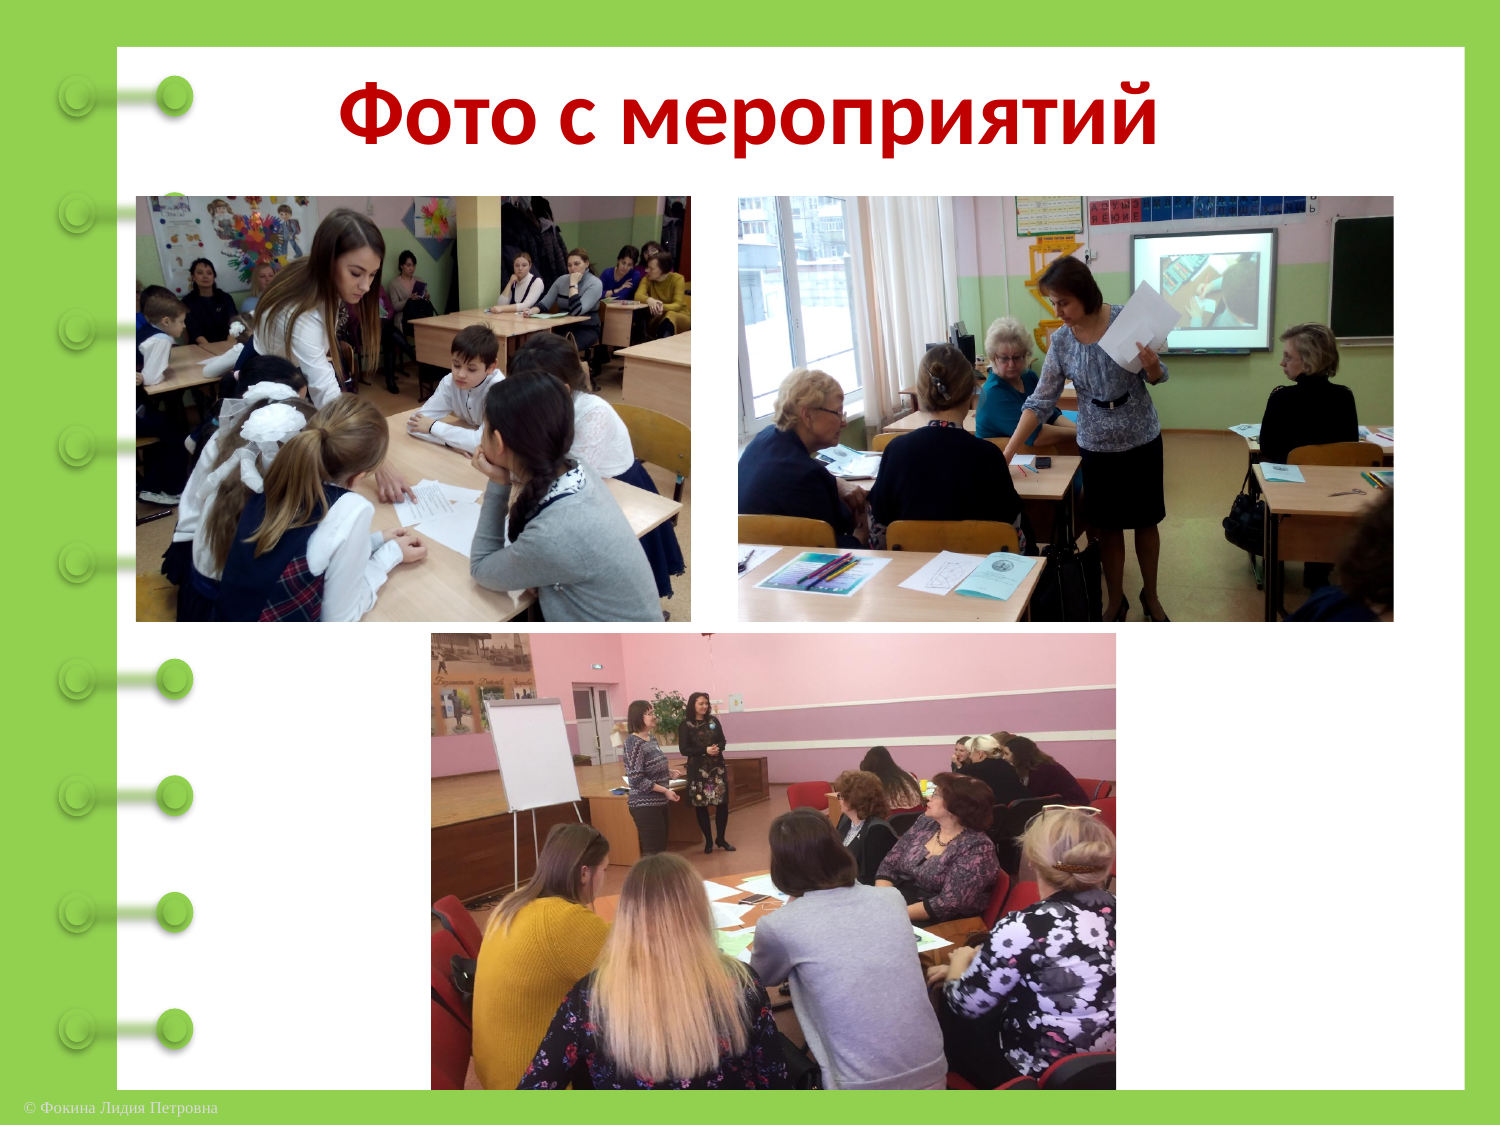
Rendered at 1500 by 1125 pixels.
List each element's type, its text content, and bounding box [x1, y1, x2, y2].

title Фото с мероприятий [75, 45, 1425, 233]
picture [430, 633, 1117, 1090]
picture [135, 196, 692, 622]
picture [737, 196, 1394, 622]
